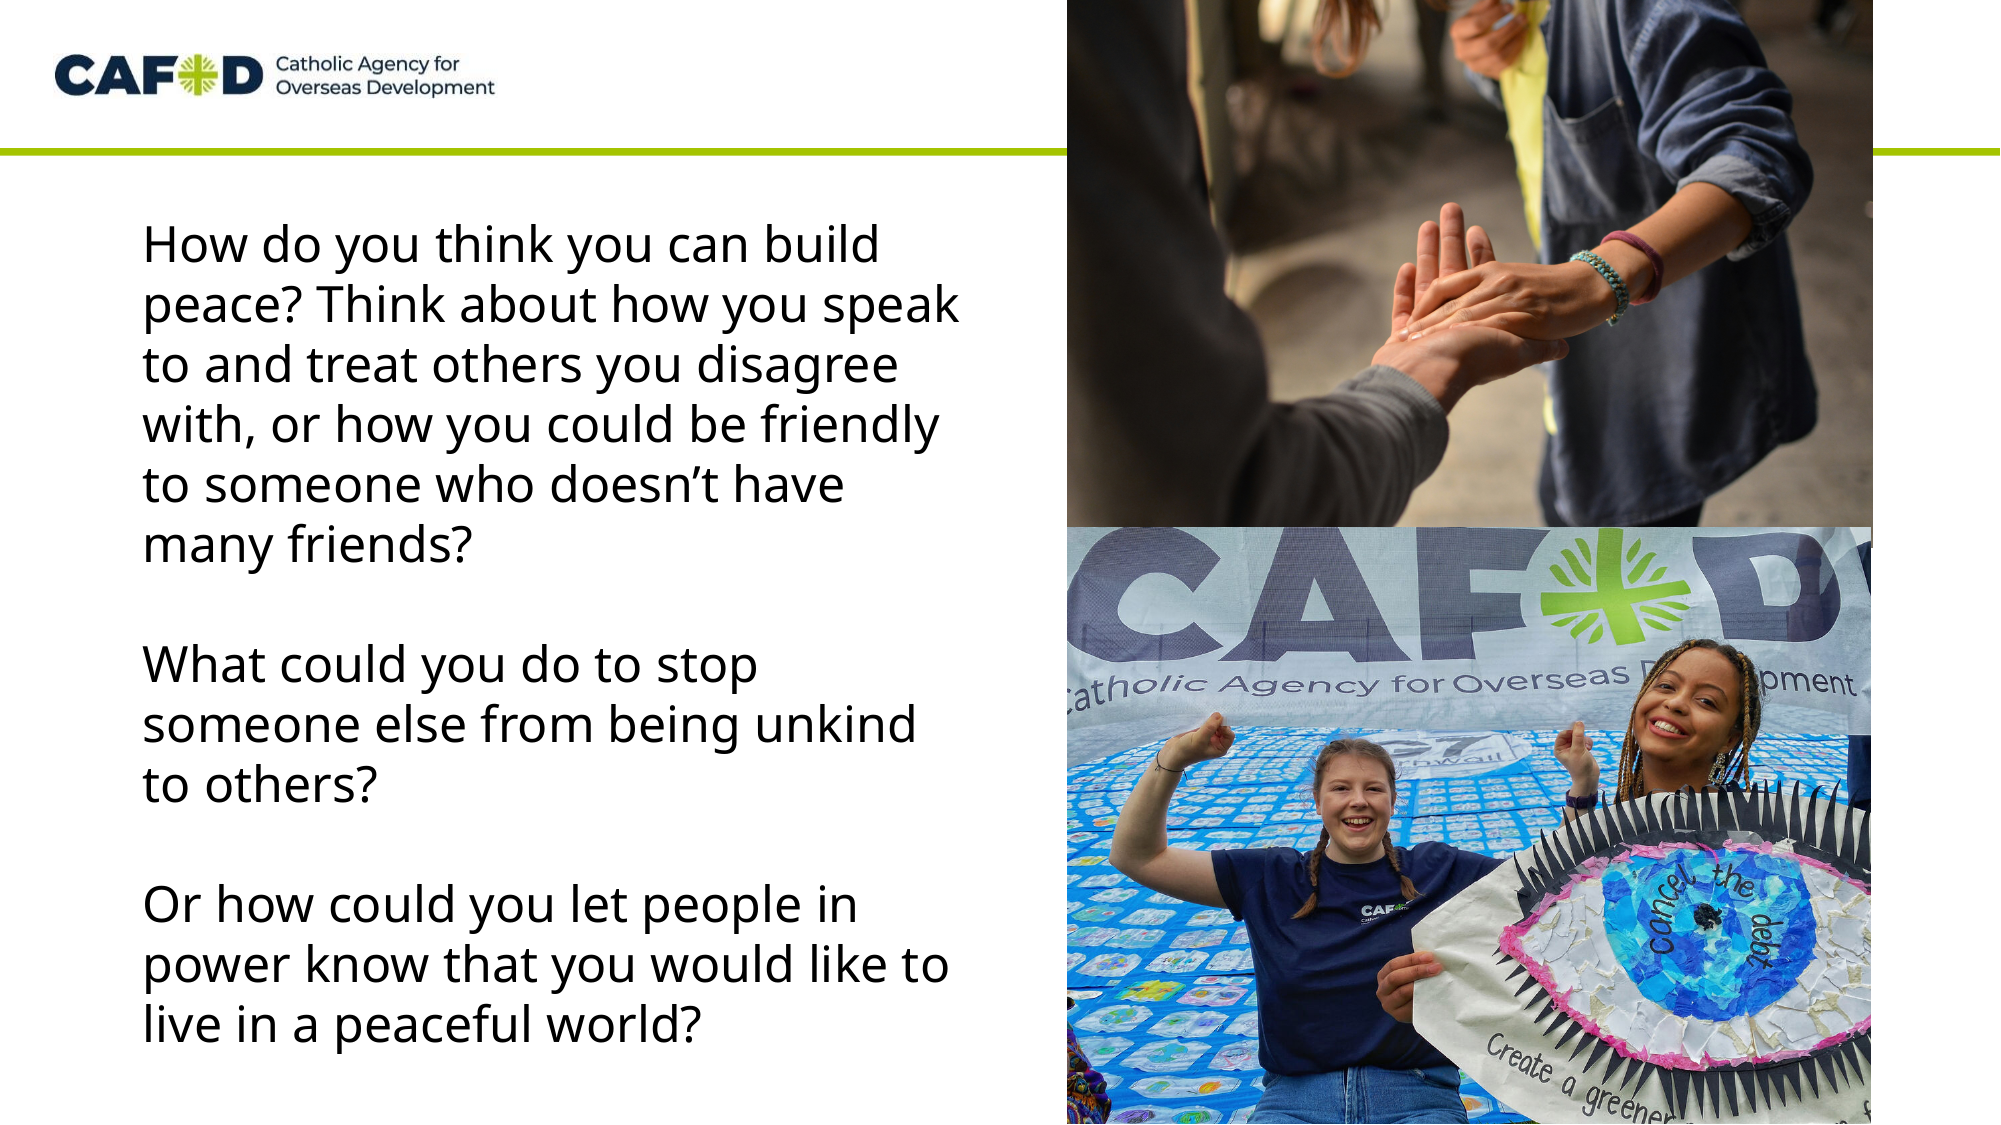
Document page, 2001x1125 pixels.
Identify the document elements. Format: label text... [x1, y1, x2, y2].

picture [53, 53, 498, 99]
picture [1067, 0, 1873, 1124]
text_box How do you think you can build peace? Think about how you speak to and treat others you disagree with, or how you could be friendly to someone who doesn’t have many friends? What could you do to stop someone else from being unkind to others? Or how could you let people in power know that you would like to live in a peaceful world? [127, 205, 985, 1125]
